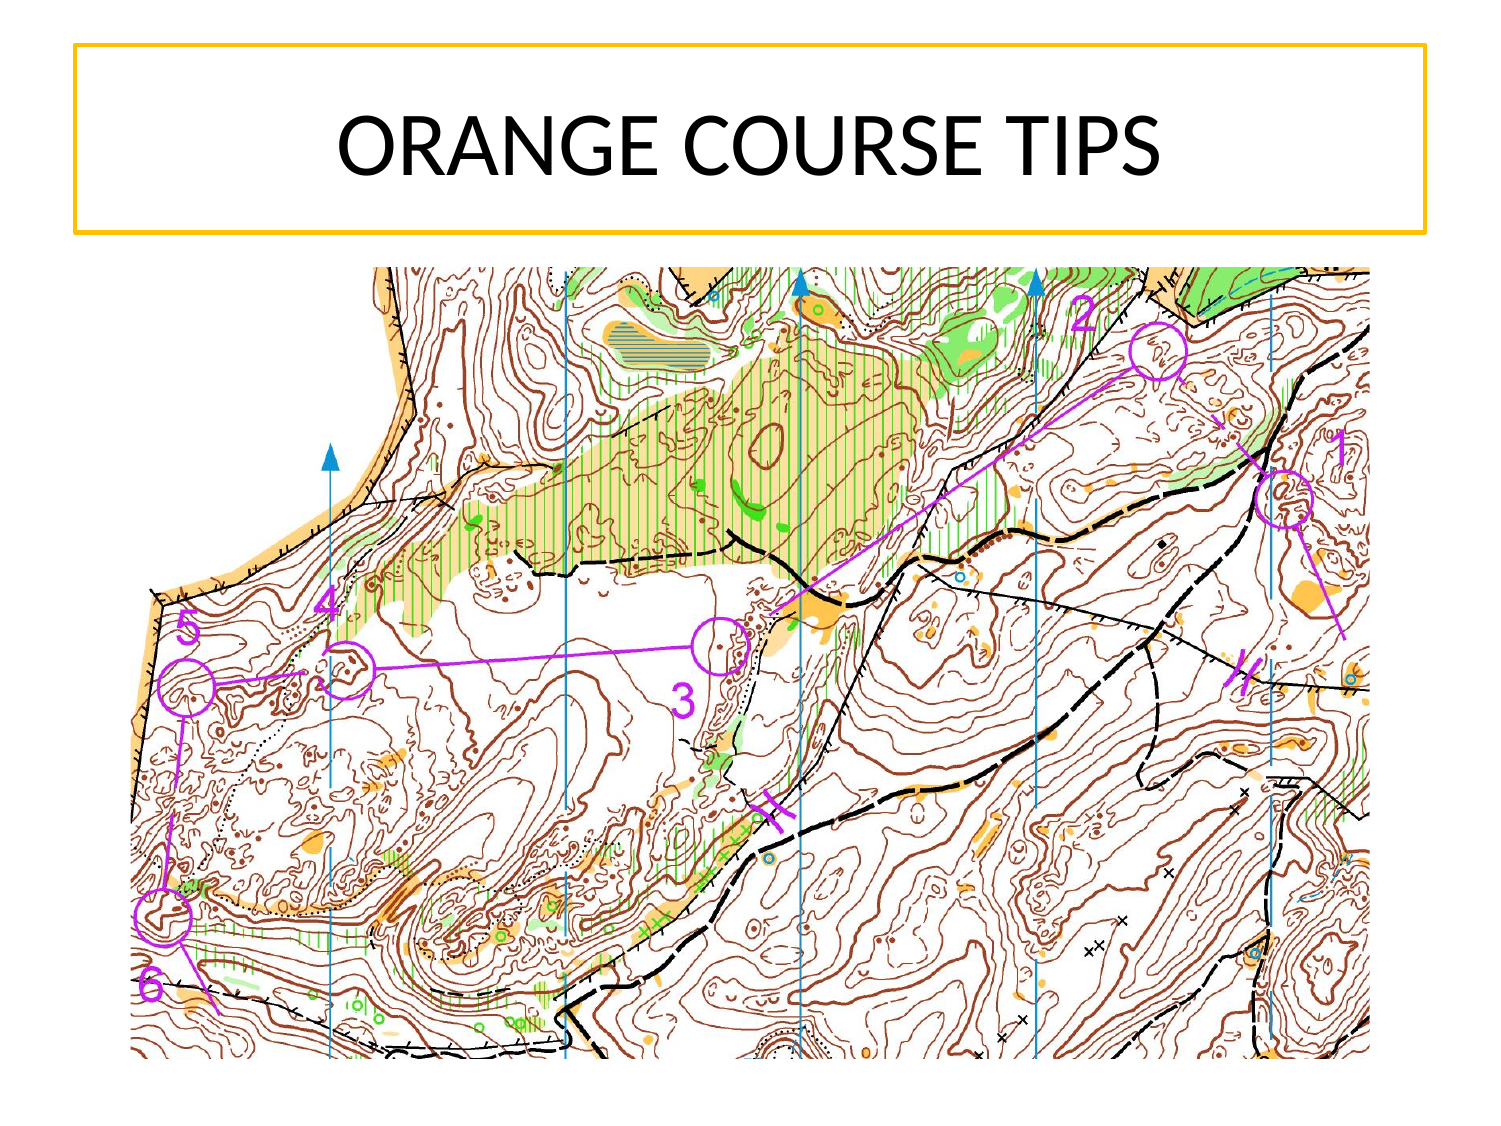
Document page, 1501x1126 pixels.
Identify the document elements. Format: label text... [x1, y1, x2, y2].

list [130, 267, 1370, 1059]
title ORANGE COURSE TIPS [75, 45, 1426, 233]
